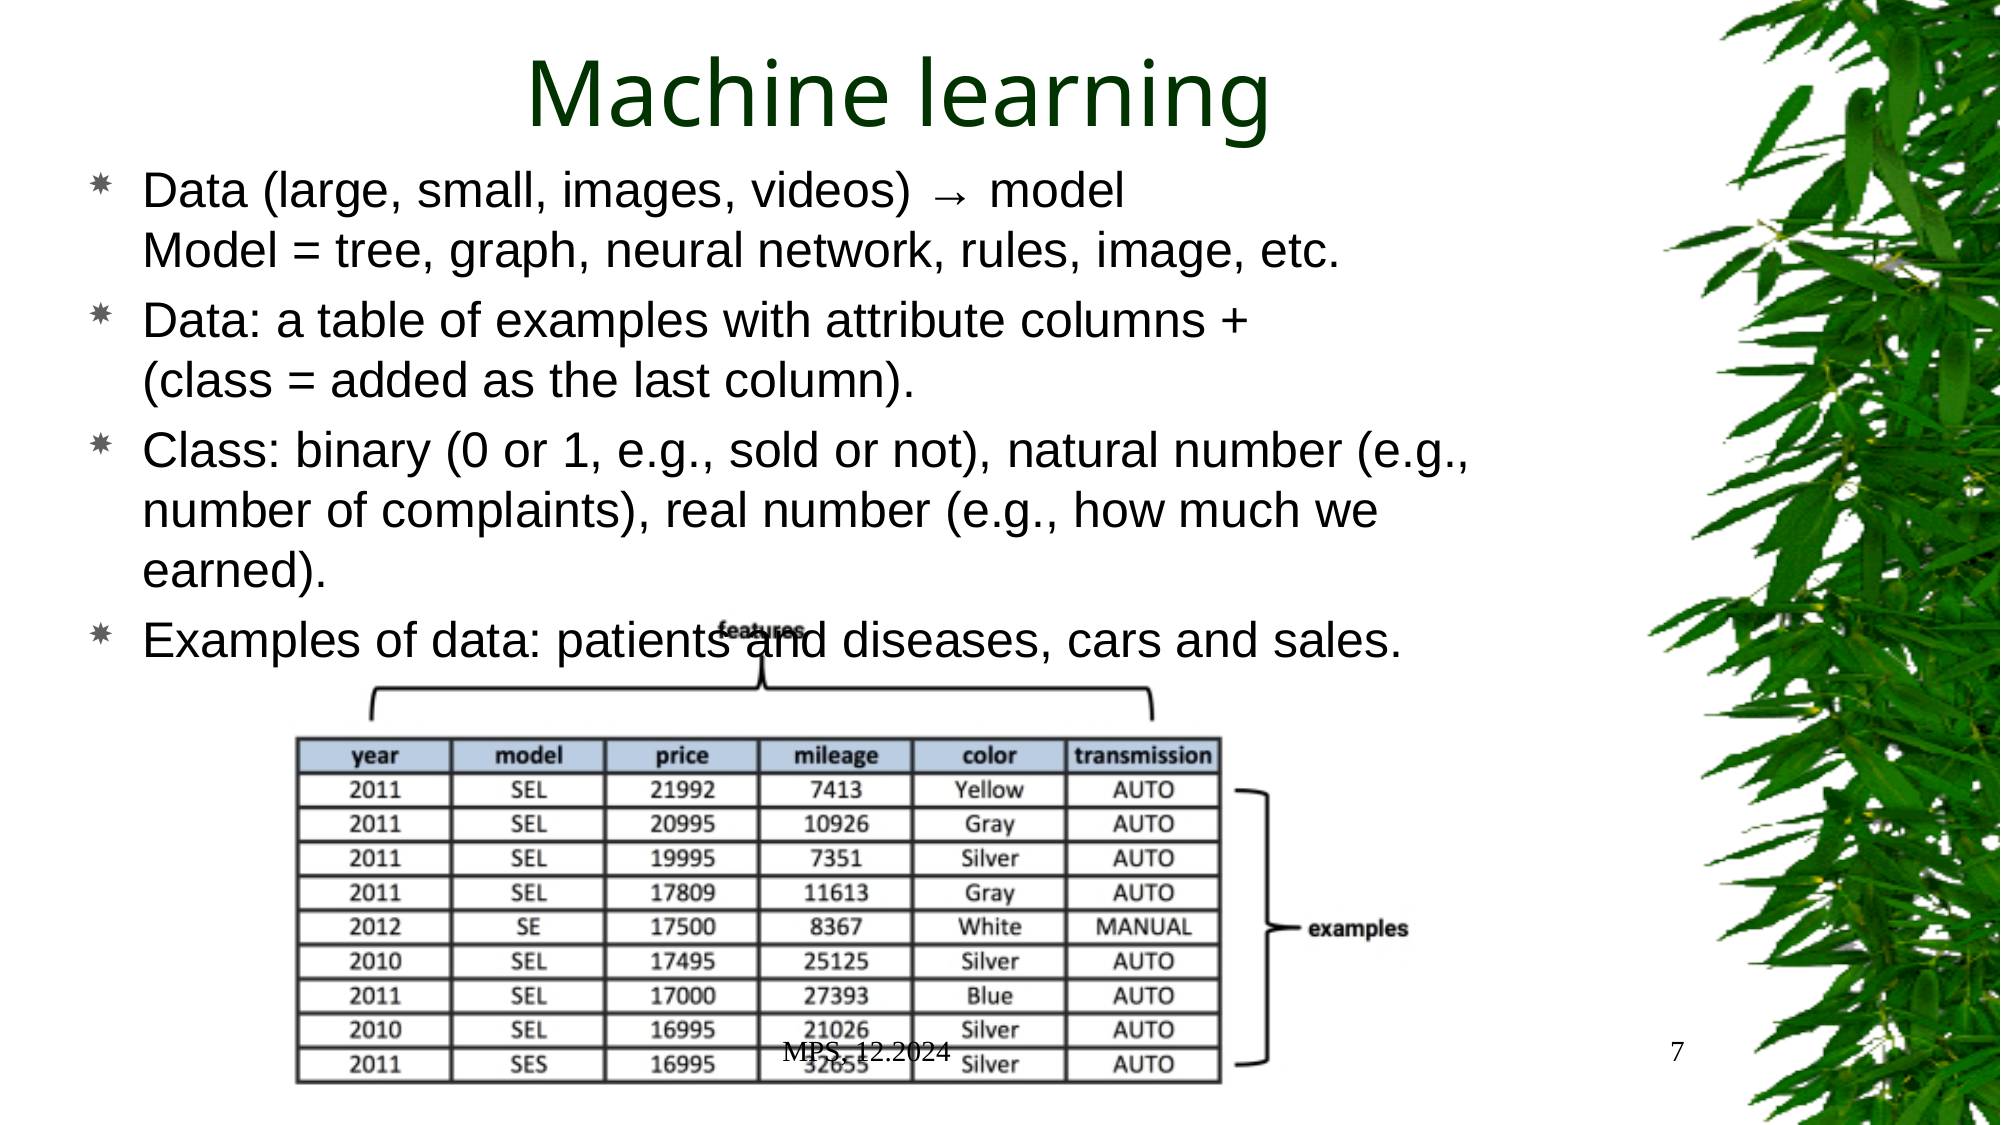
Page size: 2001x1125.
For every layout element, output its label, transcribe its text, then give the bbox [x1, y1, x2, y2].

slide_number 7 [1425, 1024, 1701, 1101]
title Machine learning [287, 26, 1513, 150]
picture [282, 601, 1420, 1101]
list Data (large, small, images, videos) → model Model = tree, graph, neural network, rules, image, etc. Data: a table of examples with attribute columns + (class = added as the last column). Class: binary (0 or 1, e.g., sold or not), natural number (e.g., number of complaints), real number (e.g., how much we earned). Examples of data: patients and diseases, cars and sales. [71, 150, 1513, 975]
picture [1608, 0, 2000, 1125]
